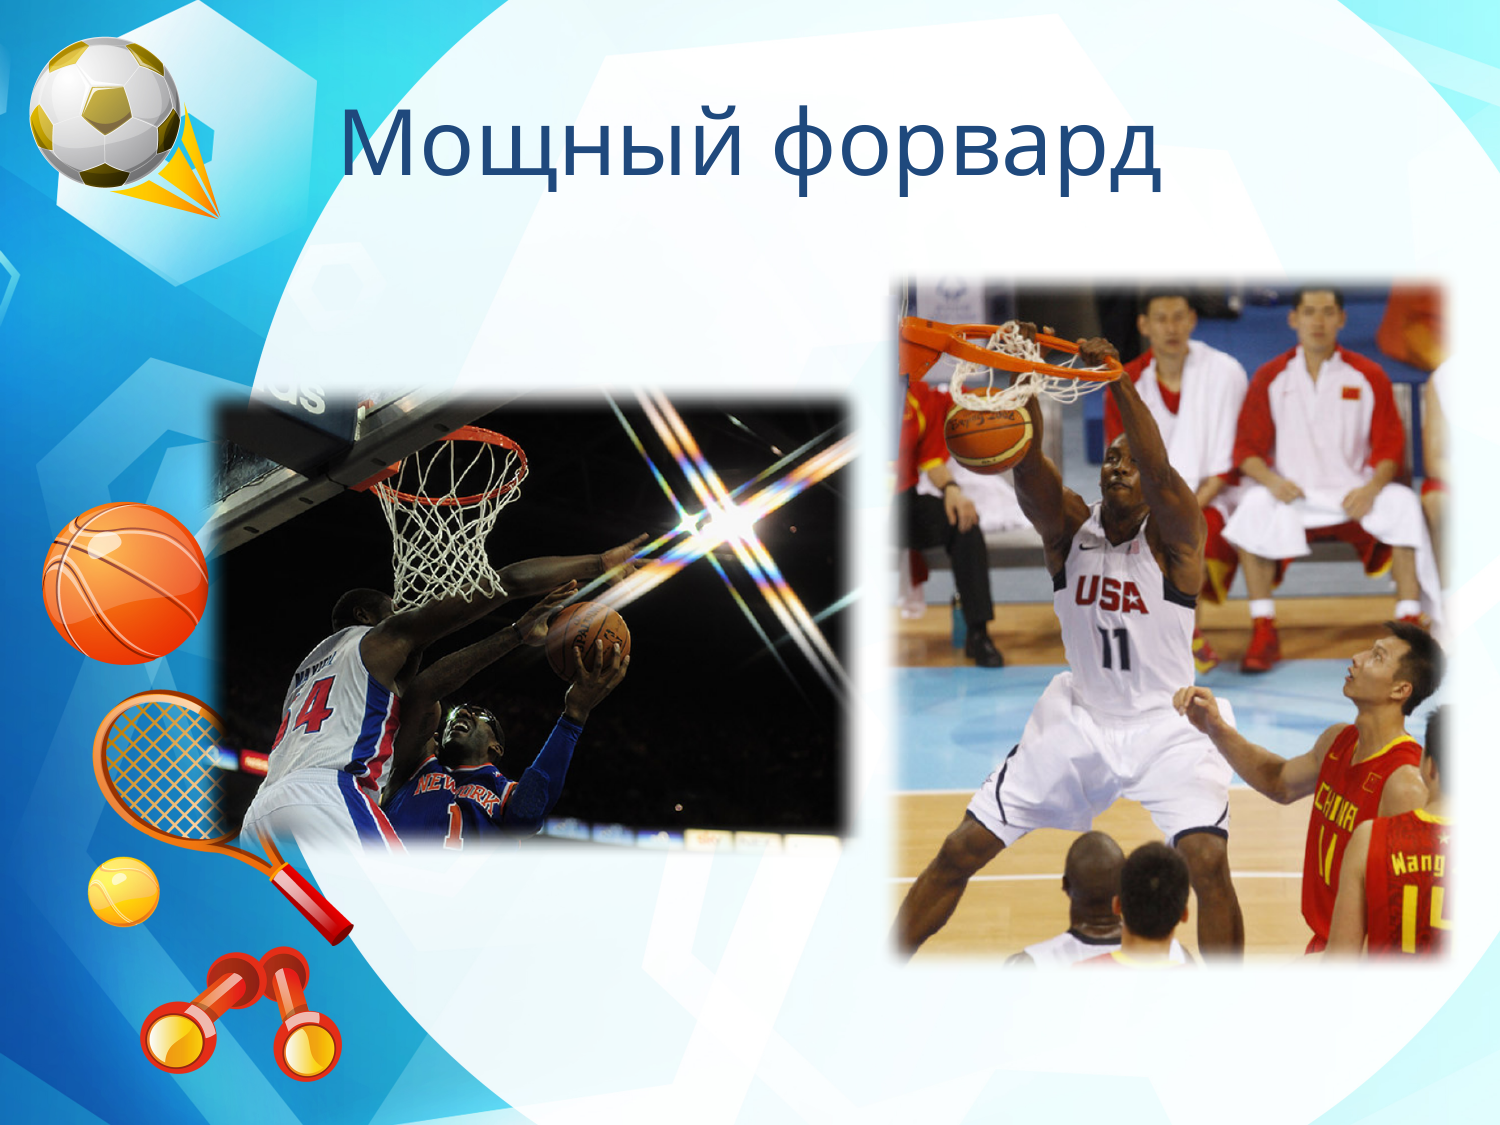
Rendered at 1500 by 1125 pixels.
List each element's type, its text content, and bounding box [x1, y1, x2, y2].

title Мощный форвард [75, 45, 1425, 233]
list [194, 380, 867, 859]
picture [0, 0, 1500, 1125]
